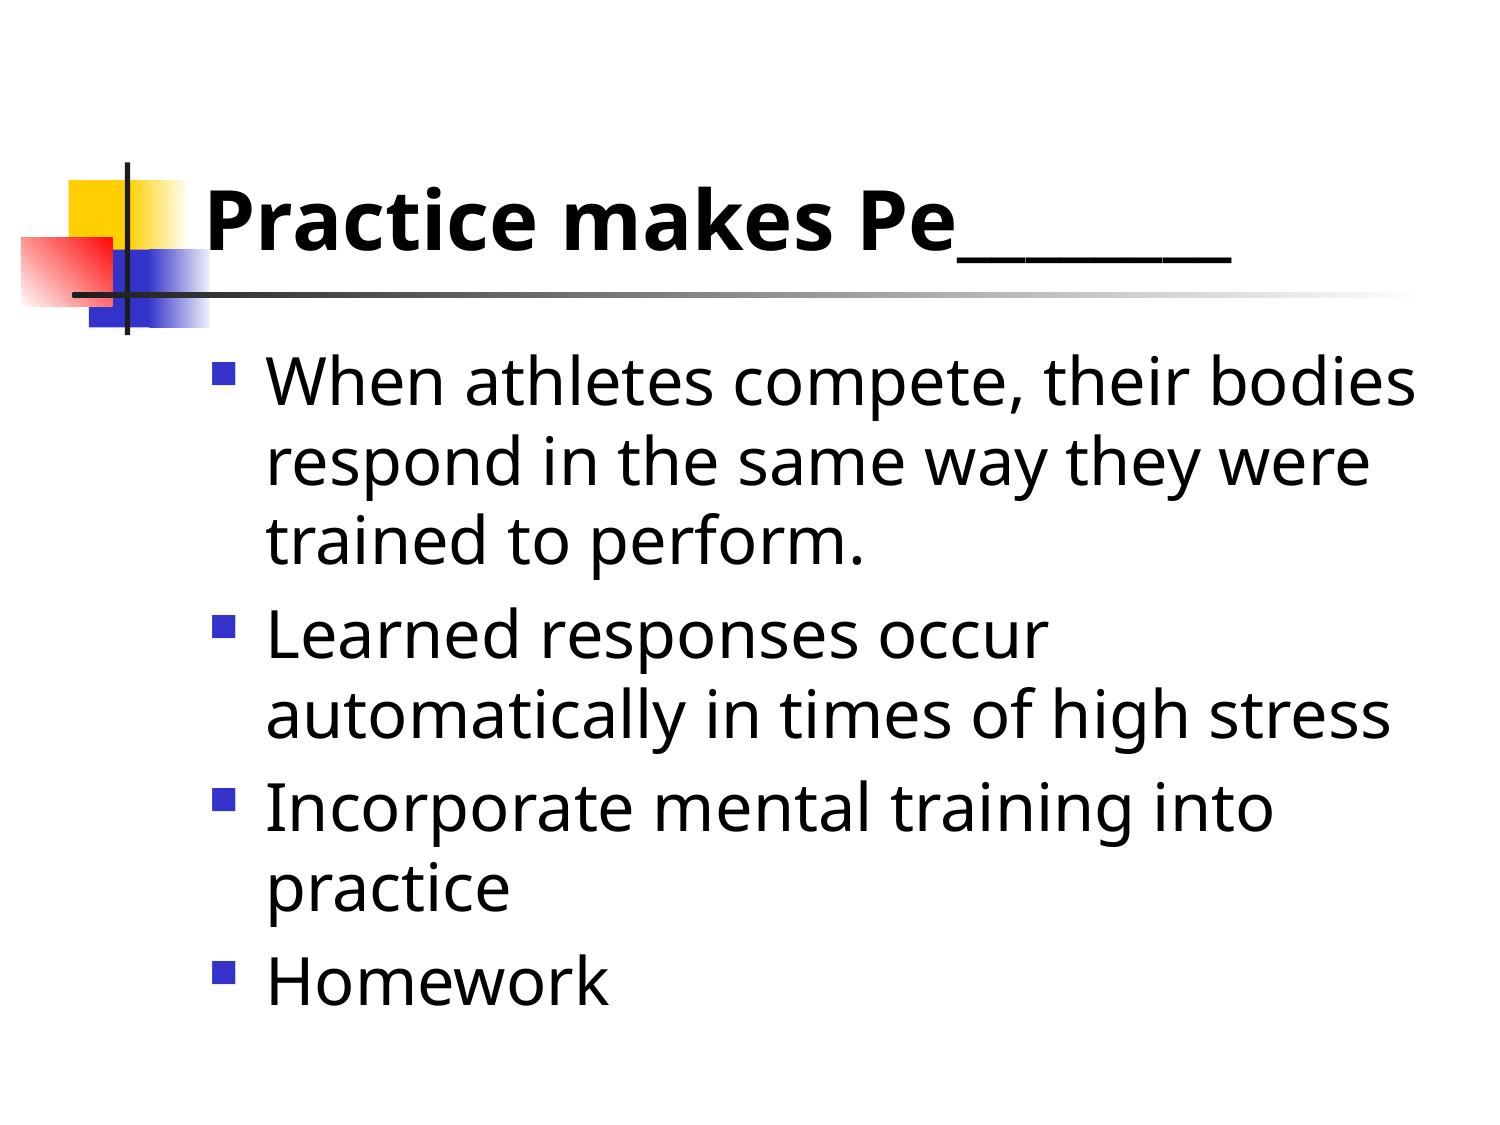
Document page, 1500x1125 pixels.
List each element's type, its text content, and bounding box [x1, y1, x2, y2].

title Practice makes Pe________ [188, 35, 1468, 275]
list When athletes compete, their bodies respond in the same way they were trained to perform. Learned responses occur automatically in times of high stress Incorporate mental training into practice Homework [193, 331, 1469, 1006]
